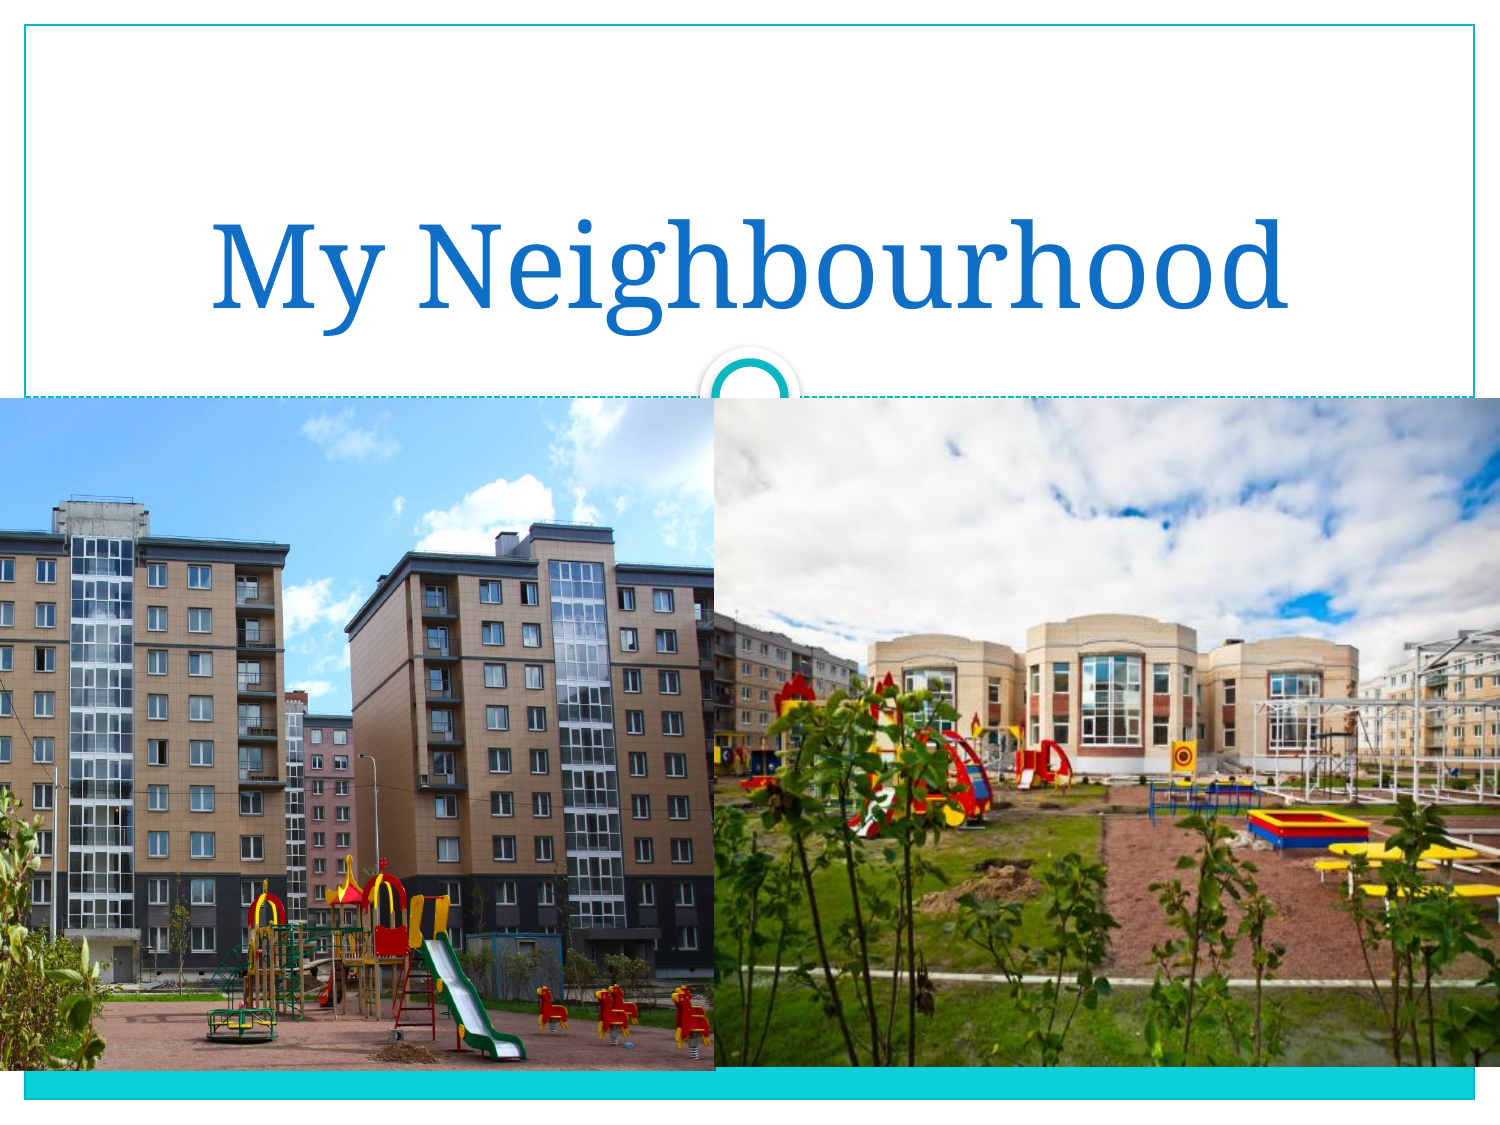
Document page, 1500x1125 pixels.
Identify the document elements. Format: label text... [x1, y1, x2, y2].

title My Neighbourhood [112, 62, 1388, 350]
picture [0, 398, 1500, 1071]
